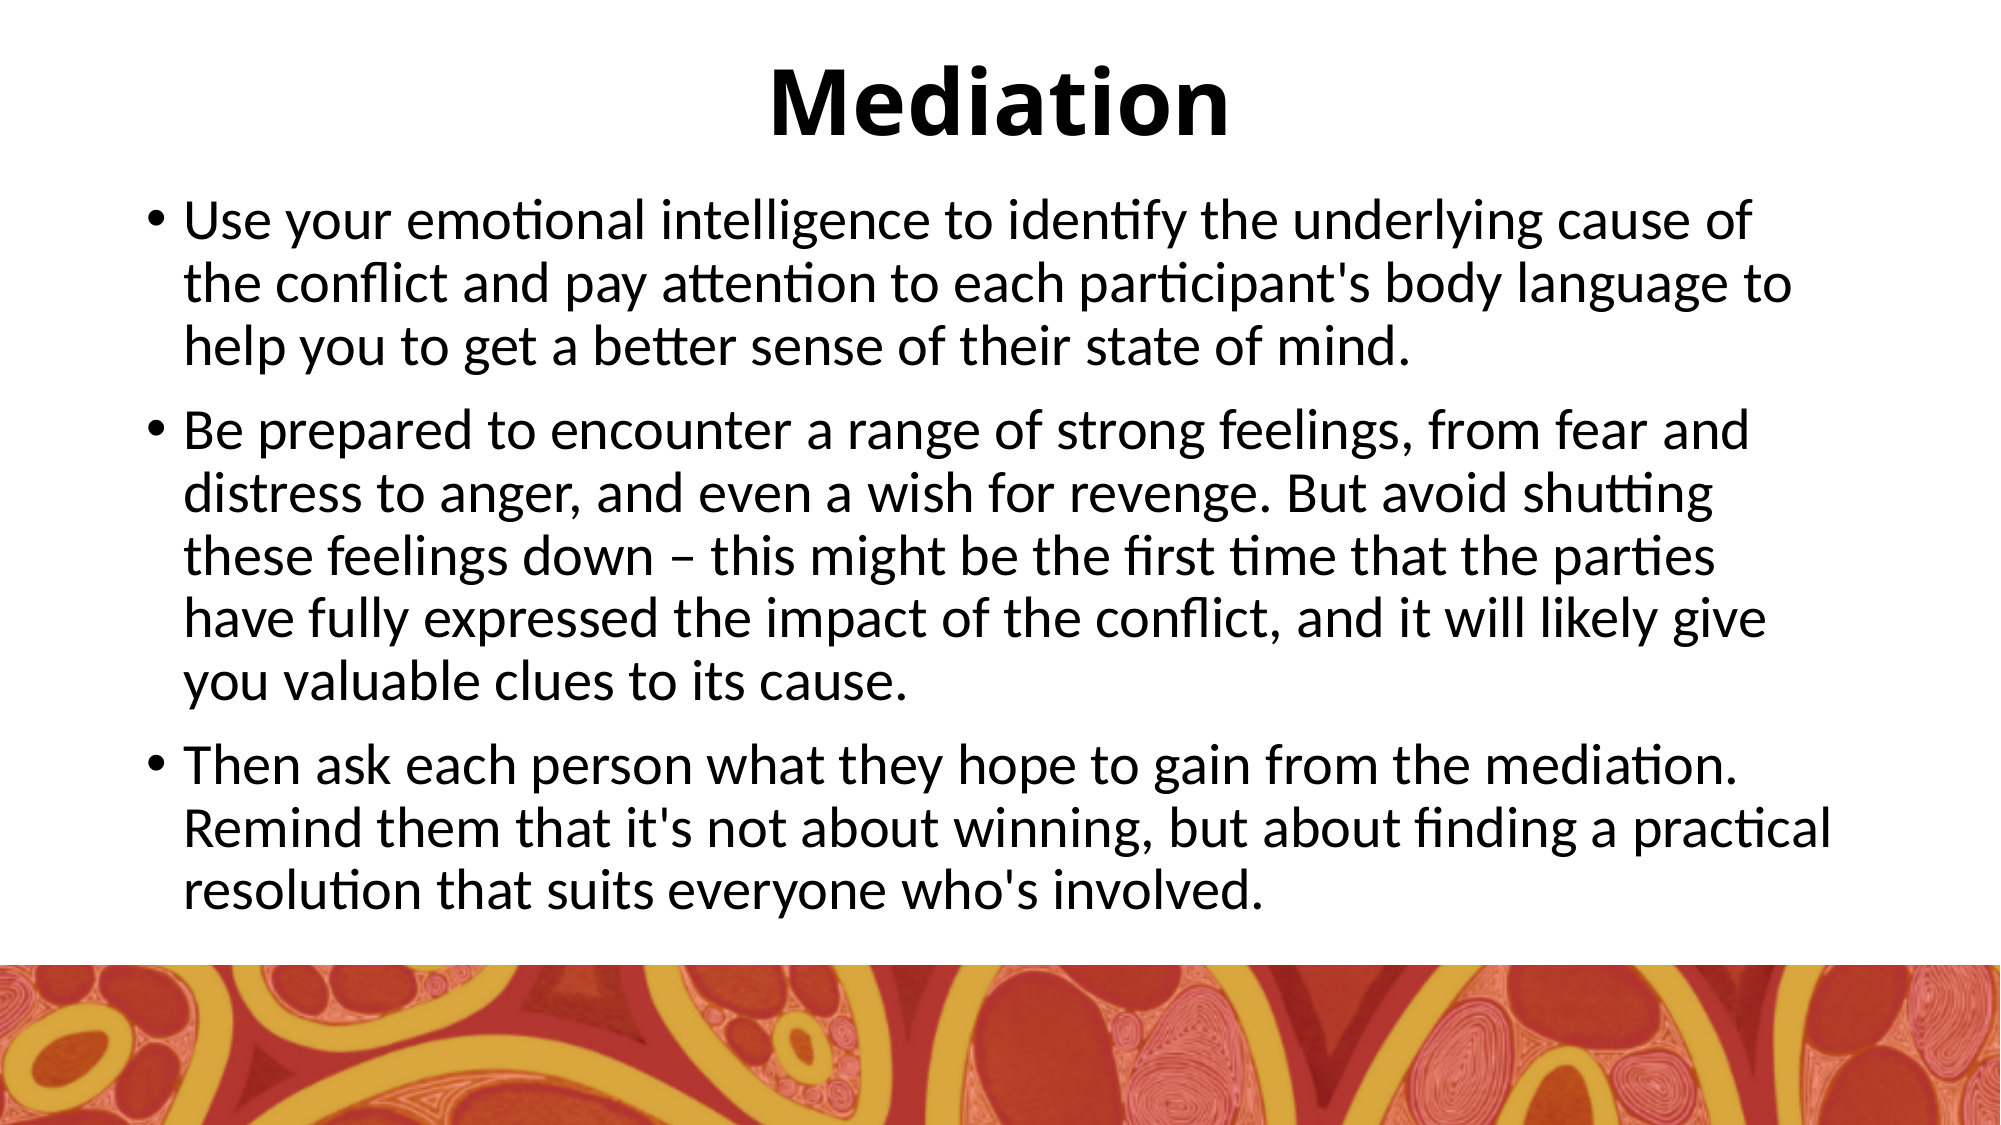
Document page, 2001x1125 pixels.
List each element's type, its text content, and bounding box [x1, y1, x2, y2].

list Use your emotional intelligence to identify the underlying cause of the conflict and pay attention to each participant's body language to help you to get a better sense of their state of mind. Be prepared to encounter a range of strong feelings, from fear and distress to anger, and even a wish for revenge. But avoid shutting these feelings down – this might be the first time that the parties have fully expressed the impact of the conflict, and it will likely give you valuable clues to its cause. Then ask each person what they hope to gain from the mediation. Remind them that it's not about winning, but about finding a practical resolution that suits everyone who's involved. [131, 182, 1856, 965]
title Mediation [137, 29, 1863, 183]
picture [0, 965, 2000, 1125]
